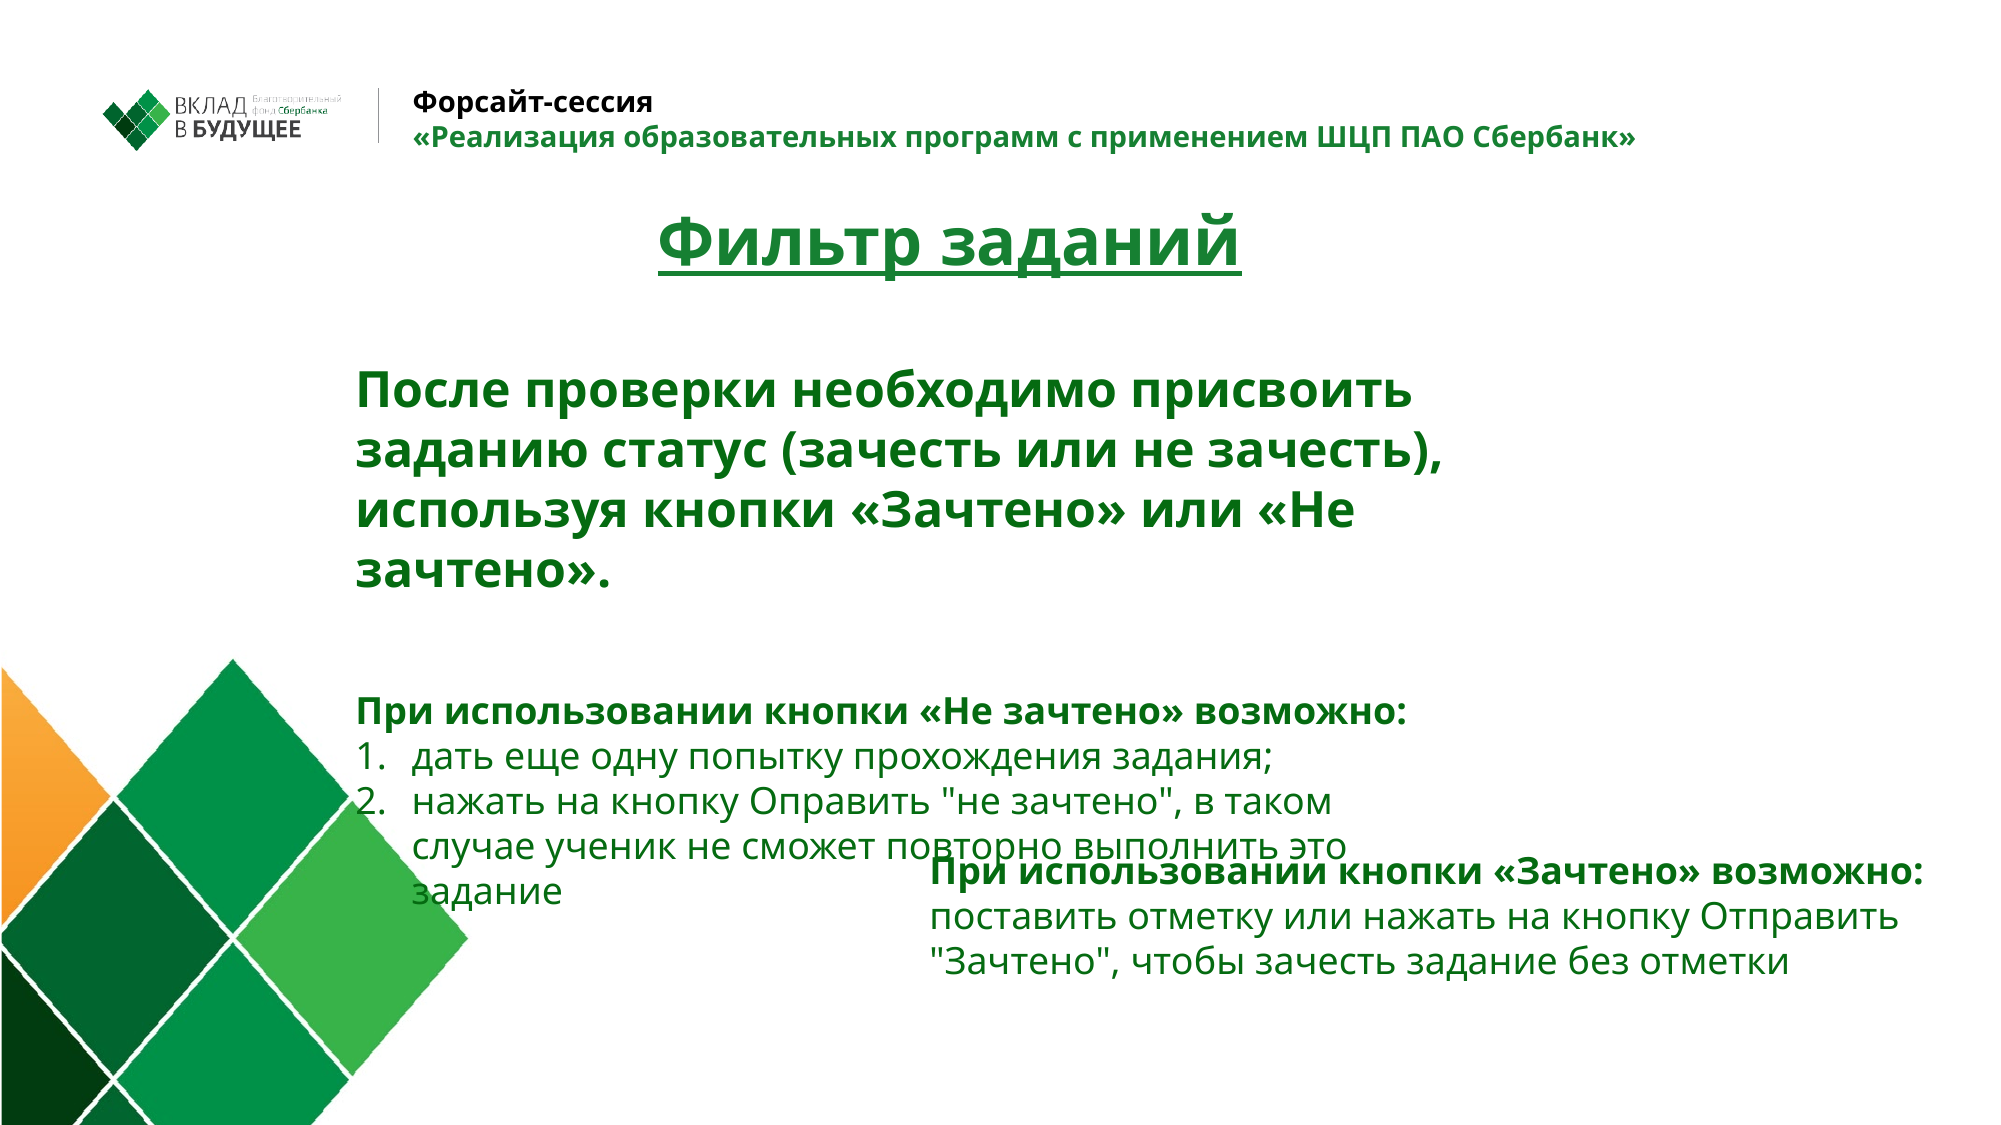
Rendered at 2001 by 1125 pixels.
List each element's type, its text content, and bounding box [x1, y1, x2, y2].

text_box После проверки необходимо присвоить заданию статус (зачесть или не зачесть), используя кнопки «Зачтено» или «Не зачтено». При использовании кнопки «Не зачтено» возможно: дать еще одну попытку прохождения задания; нажать на кнопку Оправить "не зачтено", в таком случае ученик не сможет повторно выполнить это задание [340, 349, 1479, 920]
picture [1, 649, 476, 1125]
picture [102, 89, 341, 151]
title Форсайт-сессия «Реализация образовательных программ с применением ШЦП ПАО Сбербанк» [412, 83, 2000, 154]
subtitle Фильтр заданий [287, 199, 1613, 280]
text_box При использовании кнопки «Зачтено» возможно: поставить отметку или нажать на кнопку Отправить "Зачтено", чтобы зачесть задание без отметки [914, 839, 1953, 990]
